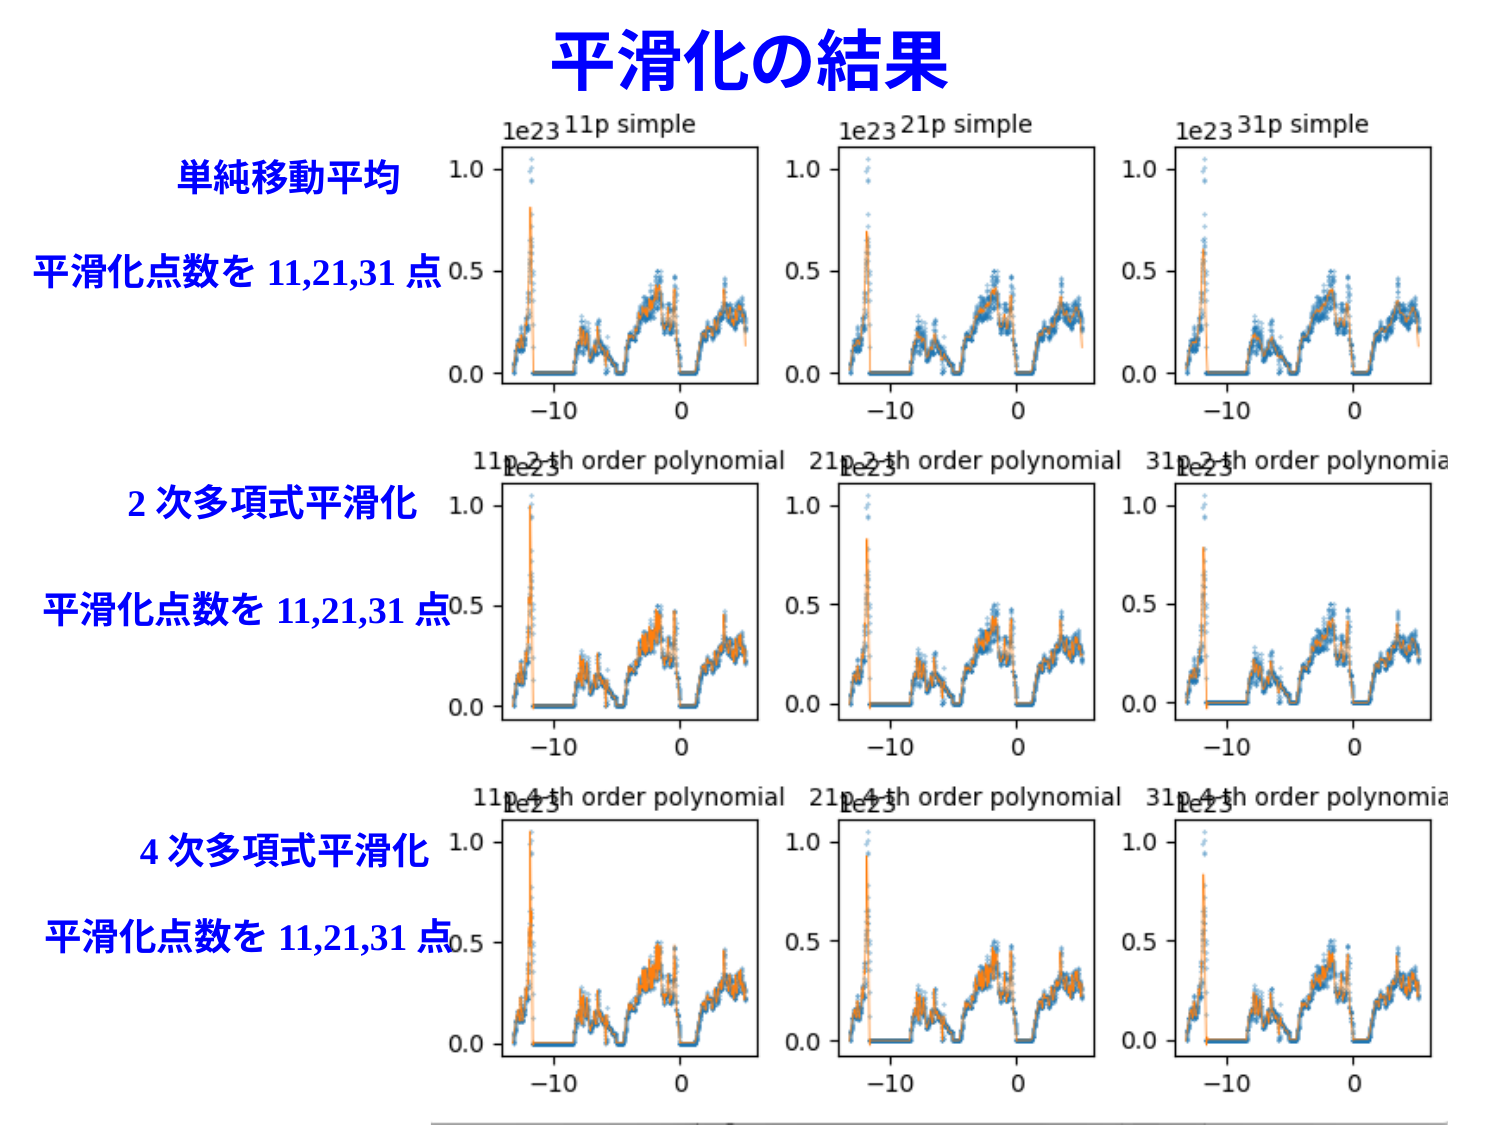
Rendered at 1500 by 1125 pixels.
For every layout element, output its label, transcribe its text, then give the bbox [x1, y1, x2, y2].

text_box 2次多項式平滑化 [112, 471, 425, 532]
text_box 4次多項式平滑化 [124, 819, 425, 880]
text_box 平滑化点数を11,21,31点 [29, 906, 425, 966]
text_box 平滑化点数を11,21,31点 [27, 578, 425, 639]
picture [430, 99, 1448, 1125]
title 平滑化の結果 [0, 0, 1500, 117]
text_box 単純移動平均 [161, 146, 425, 207]
text_box 平滑化点数を11,21,31点 [18, 240, 425, 300]
